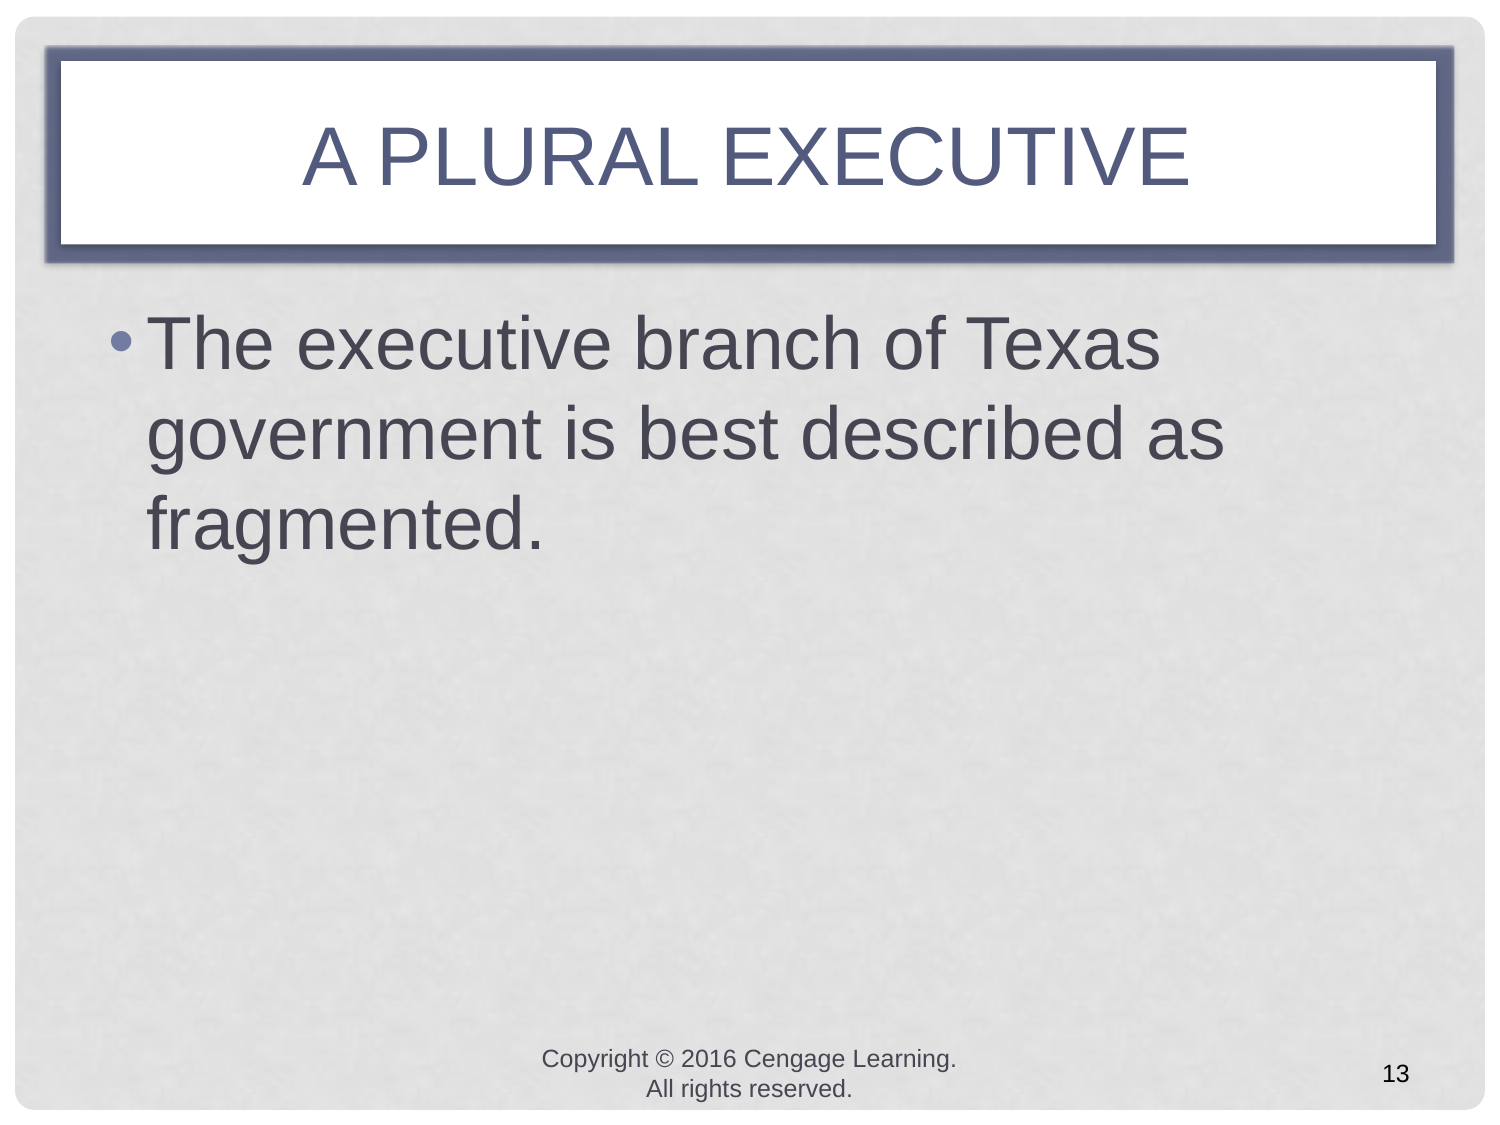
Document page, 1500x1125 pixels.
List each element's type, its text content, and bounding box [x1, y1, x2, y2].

footer Copyright © 2016 Cengage Learning. All rights reserved. [512, 1042, 988, 1103]
slide_number 13 [1074, 1042, 1425, 1103]
list The executive branch of Texas government is best described as fragmented. [75, 287, 1425, 1005]
title A PLURAL EXEcUTIVE [69, 66, 1425, 238]
picture [15, 16, 1485, 1110]
